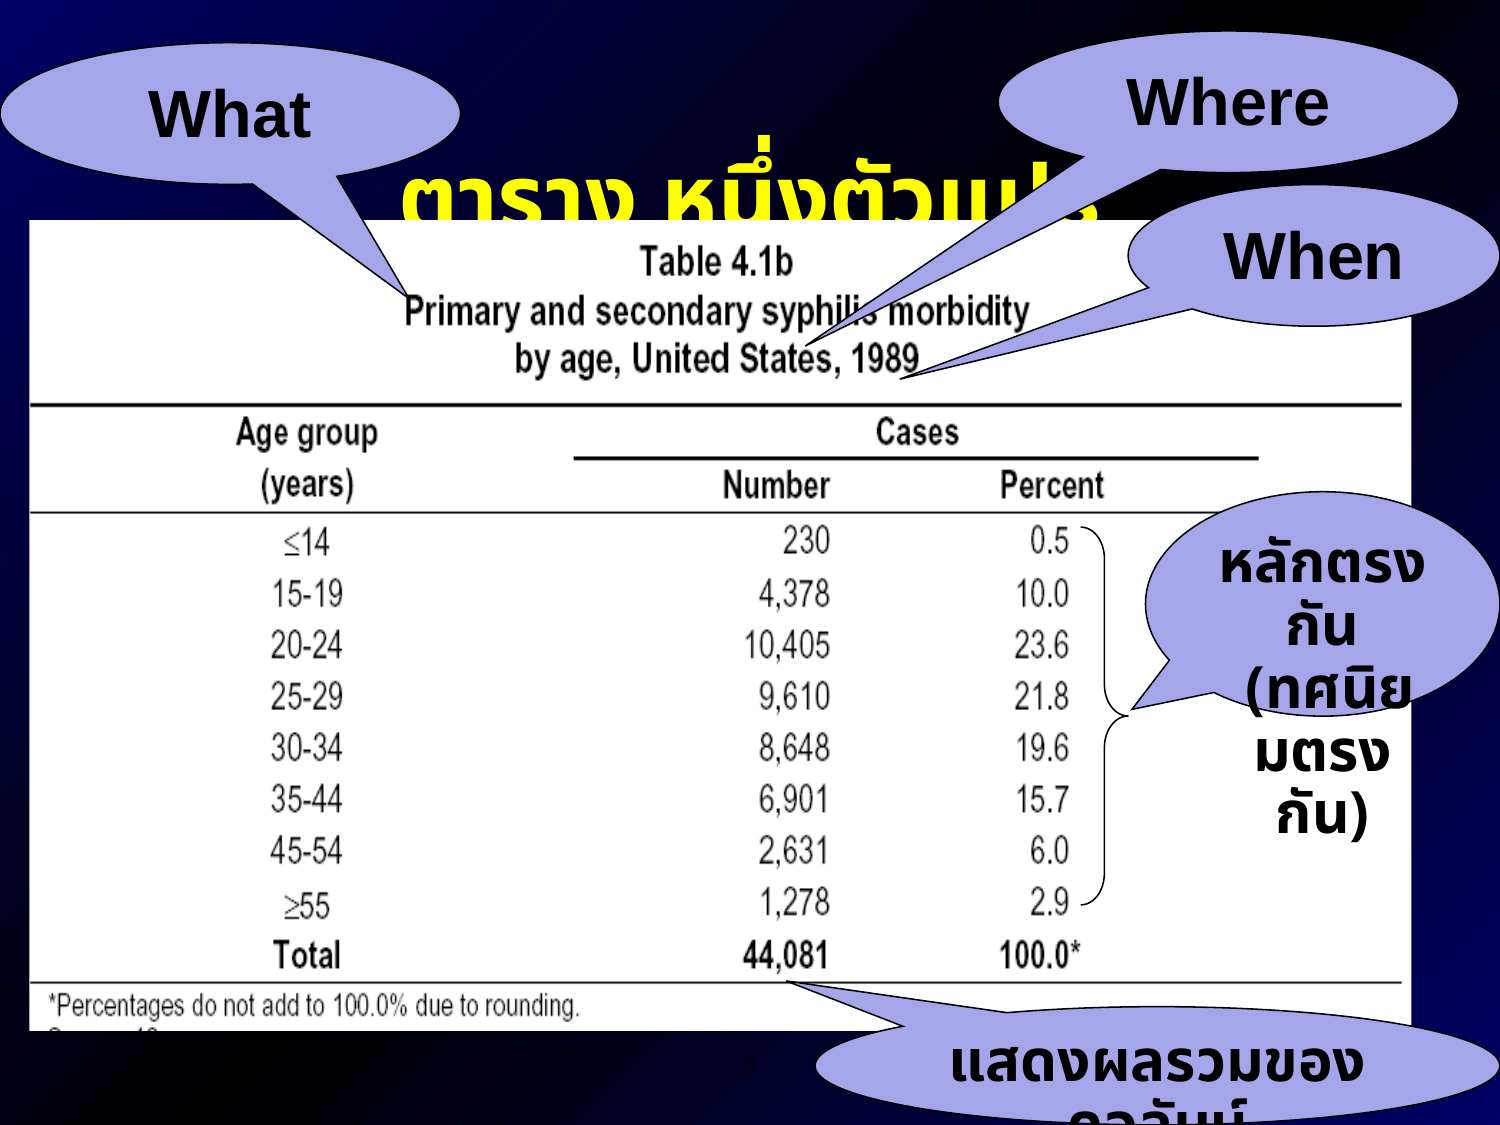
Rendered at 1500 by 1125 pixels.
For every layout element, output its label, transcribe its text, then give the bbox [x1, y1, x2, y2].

title ตาราง หนึ่งตัวแปร [1066, 154, 1388, 218]
text_box Where [993, 30, 1459, 218]
text_box When [1156, 184, 1500, 315]
text_box What [0, 42, 461, 218]
slide_number 7 [512, 1042, 886, 1103]
title ตาราง หนึ่งตัวแปร [112, 175, 297, 218]
picture [29, 219, 1412, 1031]
title ตาราง หนึ่งตัวแปร [338, 99, 1081, 218]
text_box หลักตรงกัน (ทศนิยมตรงกัน) [1416, 508, 1500, 700]
text_box แสดงผลรวมของคอลัมน์ [814, 1027, 1500, 1125]
